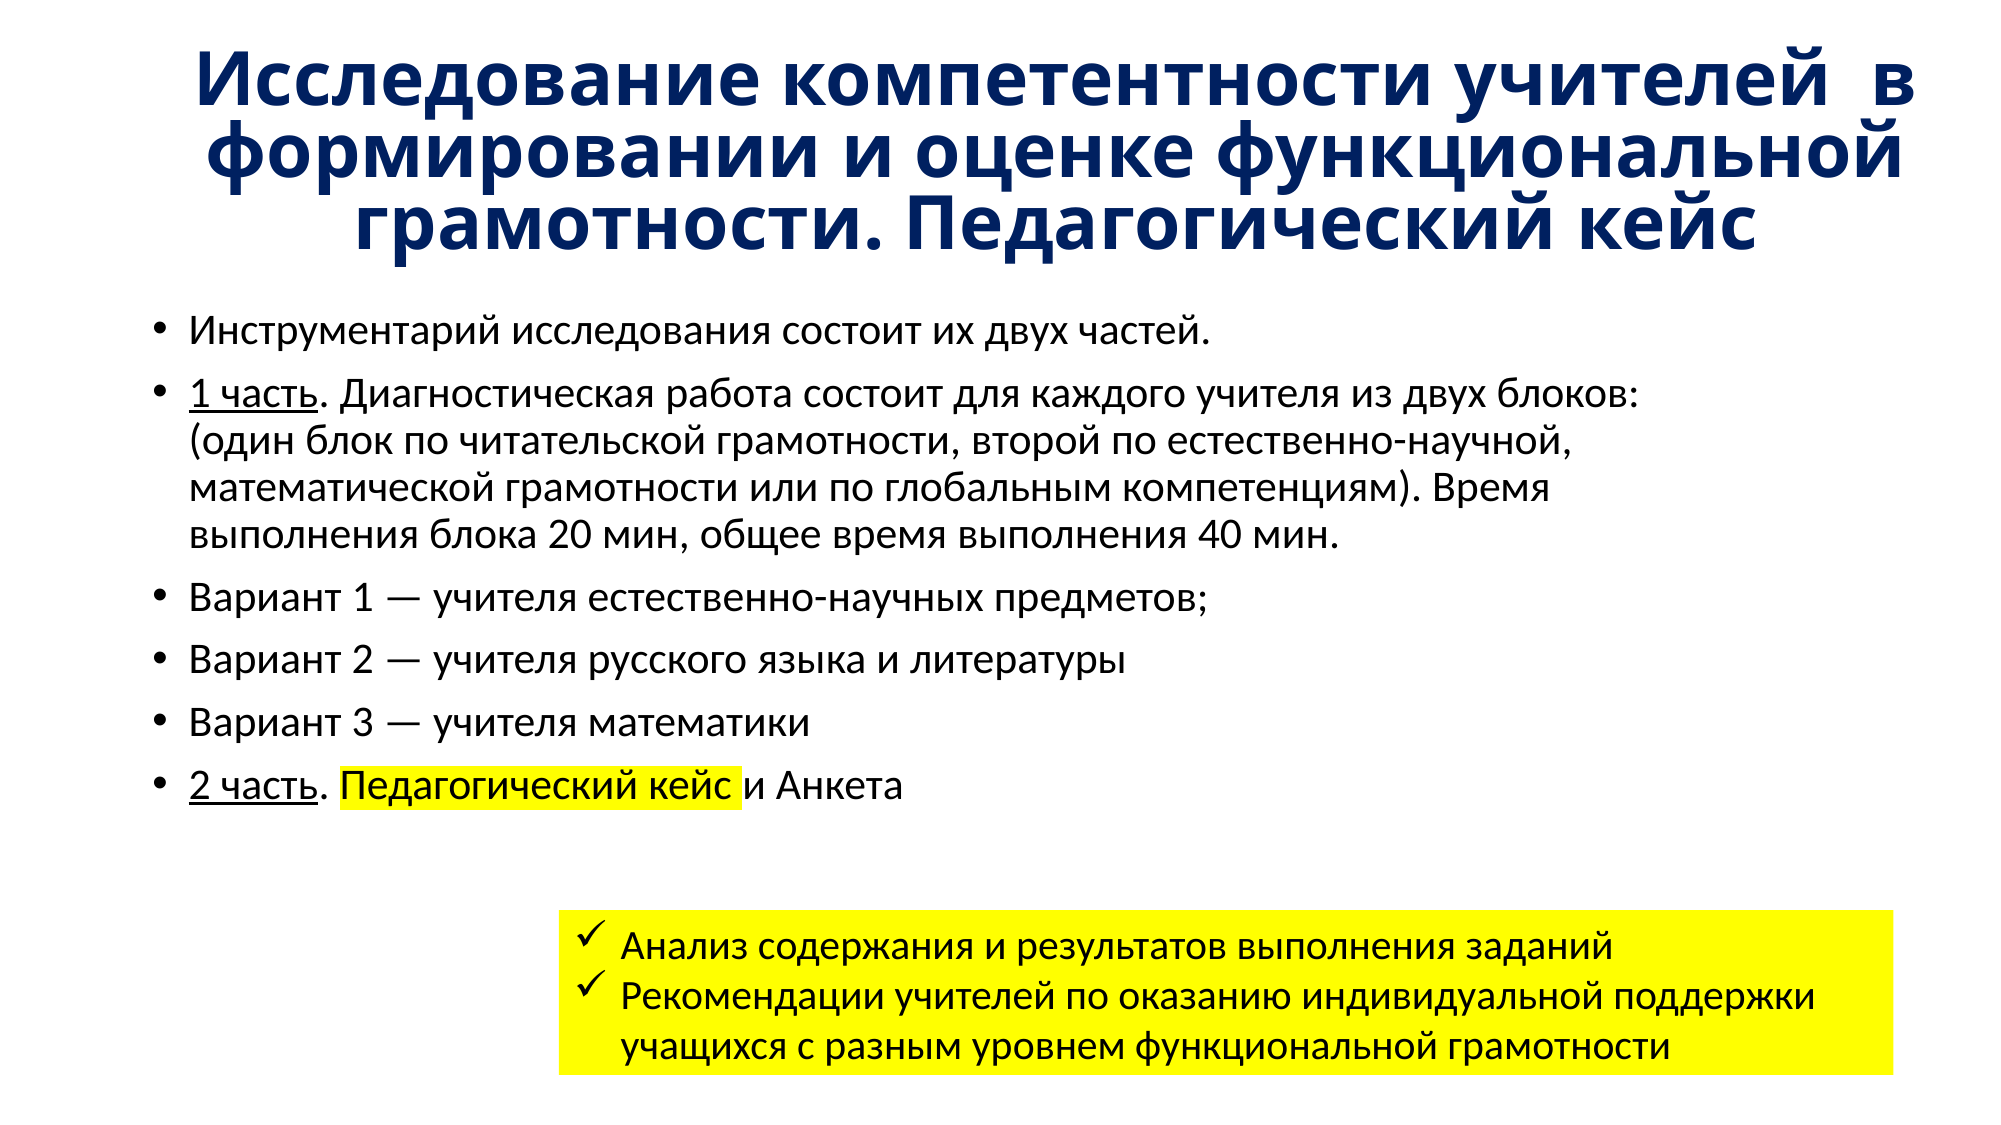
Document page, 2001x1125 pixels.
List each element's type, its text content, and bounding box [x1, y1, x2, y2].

title Исследование компетентности учителей в формировании и оценке функциональной грамотности. Педагогический кейс [137, 35, 1975, 278]
text_box Анализ содержания и результатов выполнения заданий Рекомендации учителей по оказанию индивидуальной поддержки учащихся с разным уровнем функциональной грамотности [558, 910, 1894, 1075]
list Инструментарий исследования состоит их двух частей. 1 часть. Диагностическая работа состоит для каждого учителя из двух блоков: (один блок по читательской грамотности, второй по естественно-научной, математической грамотности или по глобальным компетенциям). Время выполнения блока 20 мин, общее время выполнения 40 мин. Вариант 1 — учителя естественно-научных предметов; Вариант 2 — учителя русского языка и литературы Вариант 3 — учителя математики 2 часть. Педагогический кейс и Анкета [137, 299, 1669, 824]
